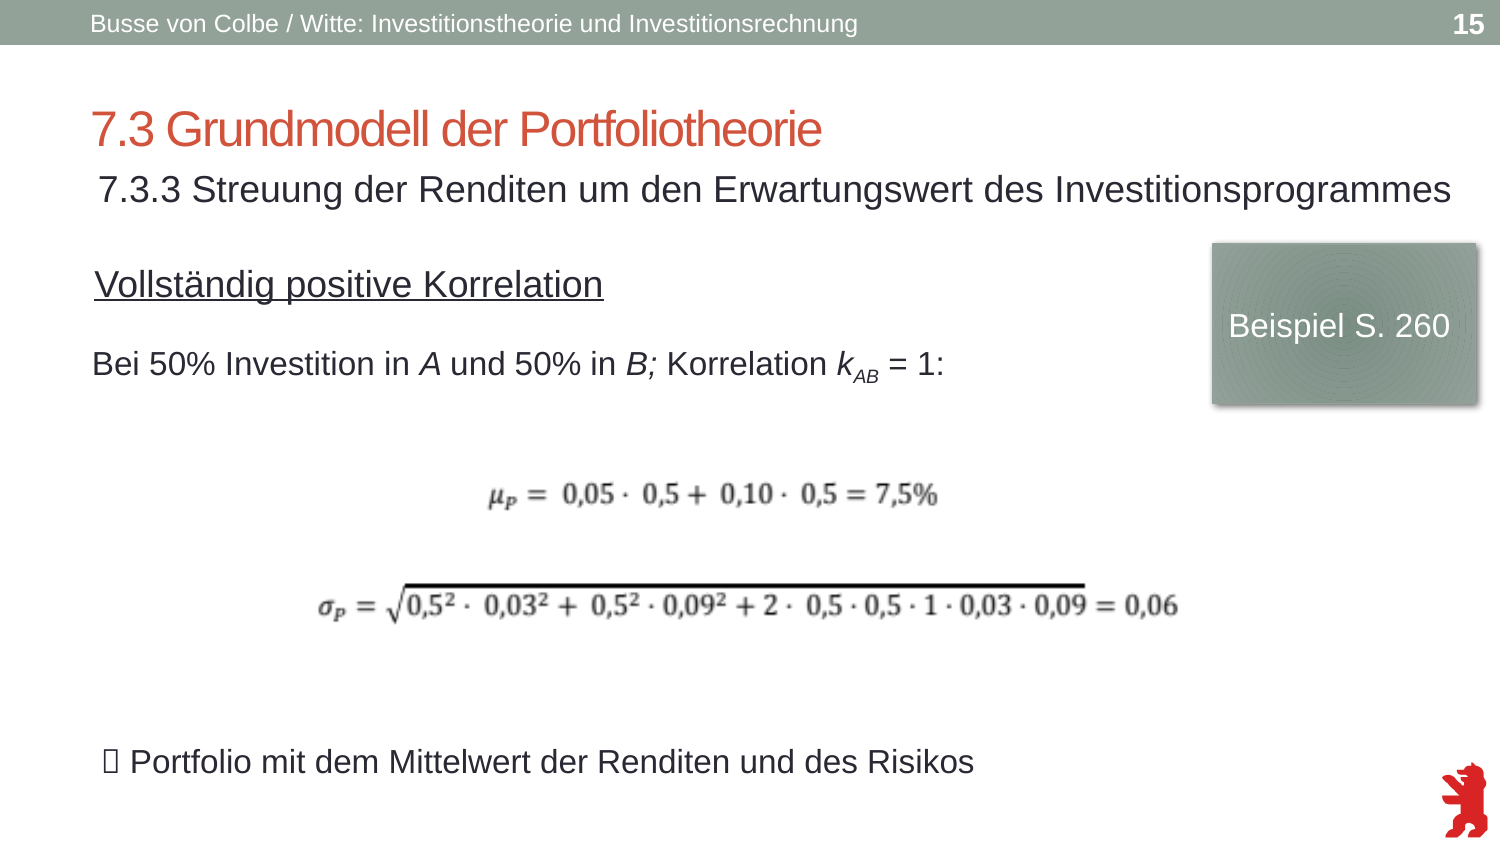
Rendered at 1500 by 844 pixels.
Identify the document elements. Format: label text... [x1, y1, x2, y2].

text_box Busse von Colbe / Witte: Investitionstheorie und Investitionsrechnung [75, 2, 1238, 43]
text_box Bei 50% Investition in A und 50% in B; Korrelation kAB = 1: [77, 334, 970, 395]
text_box  Portfolio mit dem Mittelwert der Renditen und des Risikos [86, 732, 992, 788]
picture [1434, 760, 1500, 844]
text_box Vollständig positive Korrelation [79, 252, 619, 313]
text_box 7.3.3 Streuung der Renditen um den Erwartungswert des Investitionsprogrammes [83, 157, 1468, 217]
text_box Beispiel S. 260 [1212, 243, 1476, 404]
picture [283, 433, 1203, 674]
title 7.3 Grundmodell der Portfoliotheorie [75, 65, 1425, 188]
slide_number 15 [1325, 2, 1500, 43]
